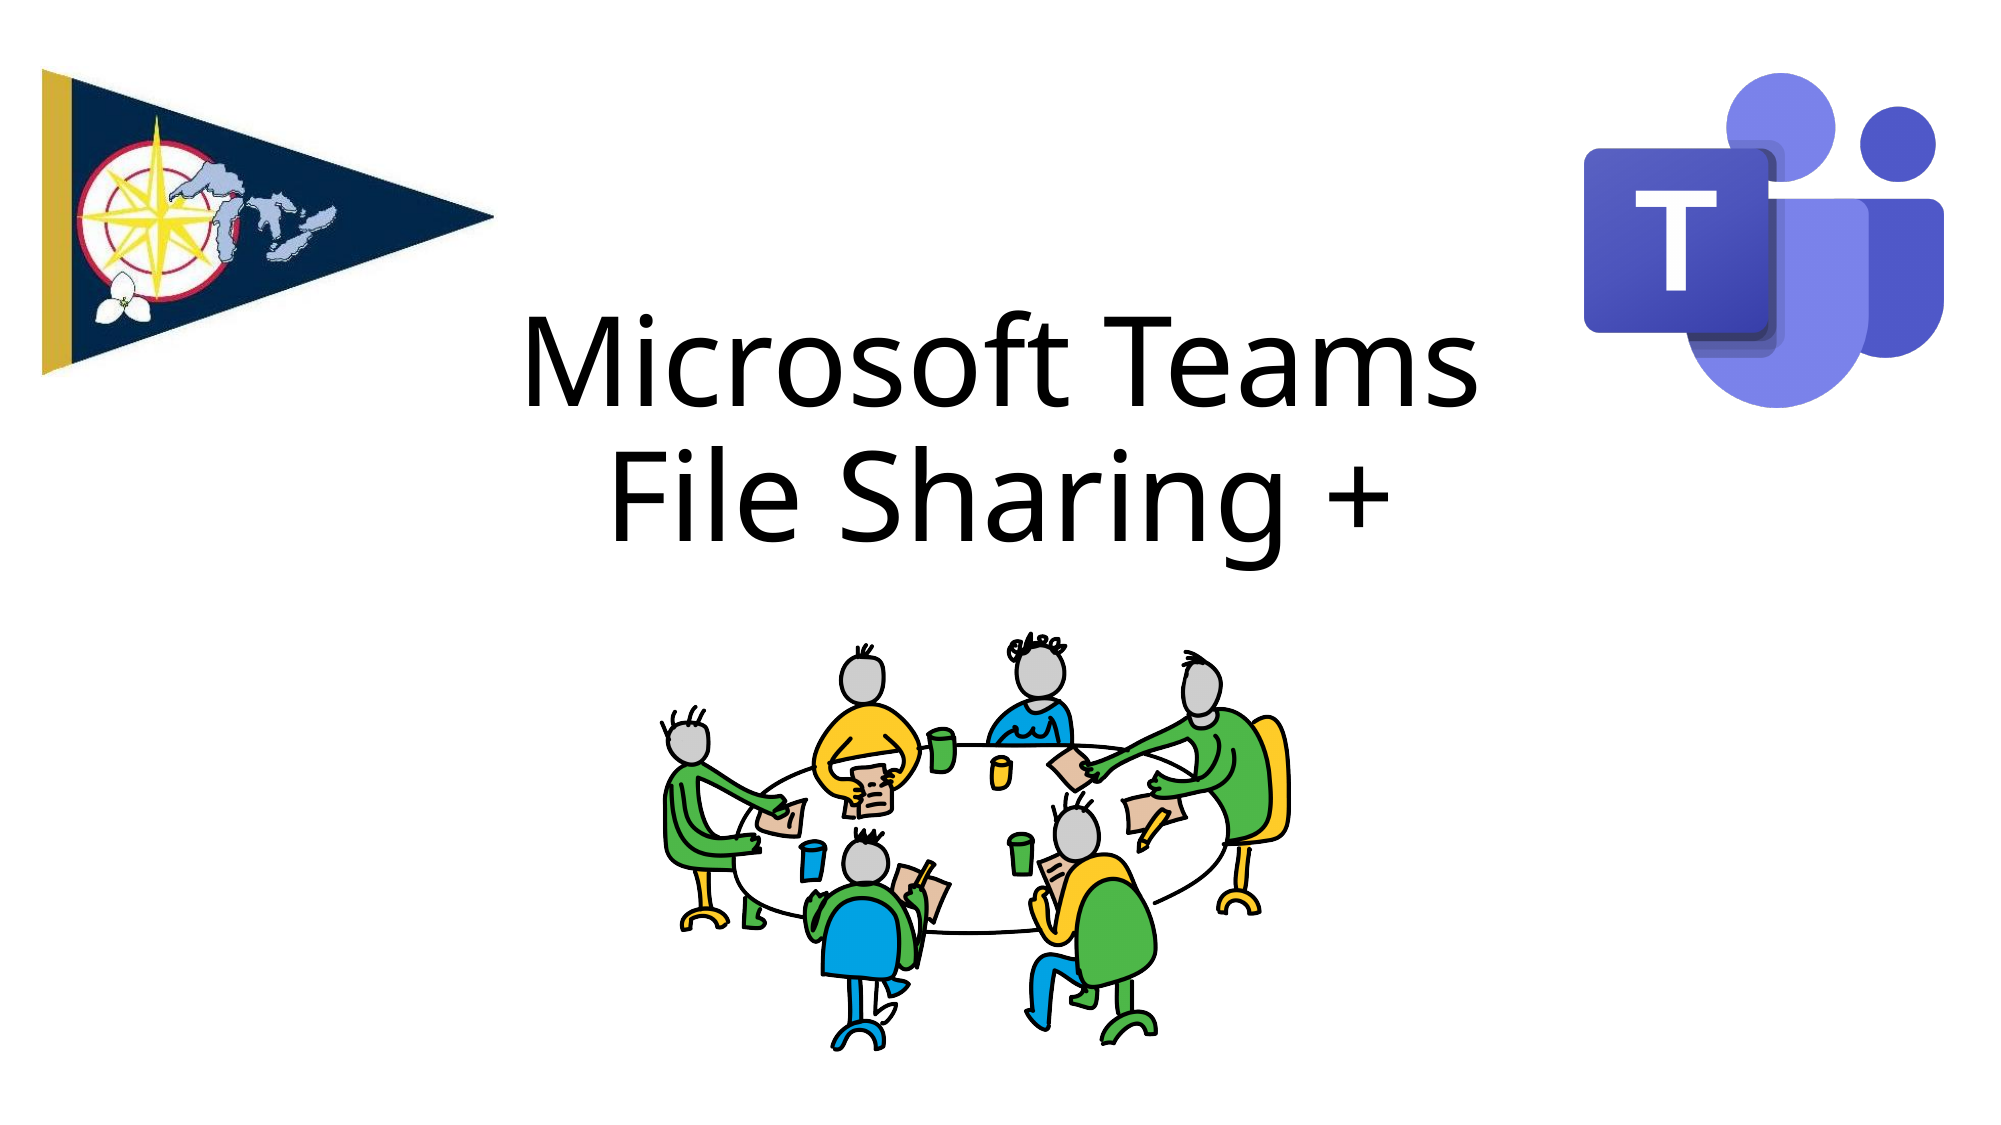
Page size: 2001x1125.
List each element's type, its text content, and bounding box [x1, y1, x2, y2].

picture [650, 613, 1310, 1058]
picture [1584, 73, 1944, 408]
picture [40, 66, 498, 380]
title Microsoft Teams File Sharing + [249, 184, 1750, 576]
